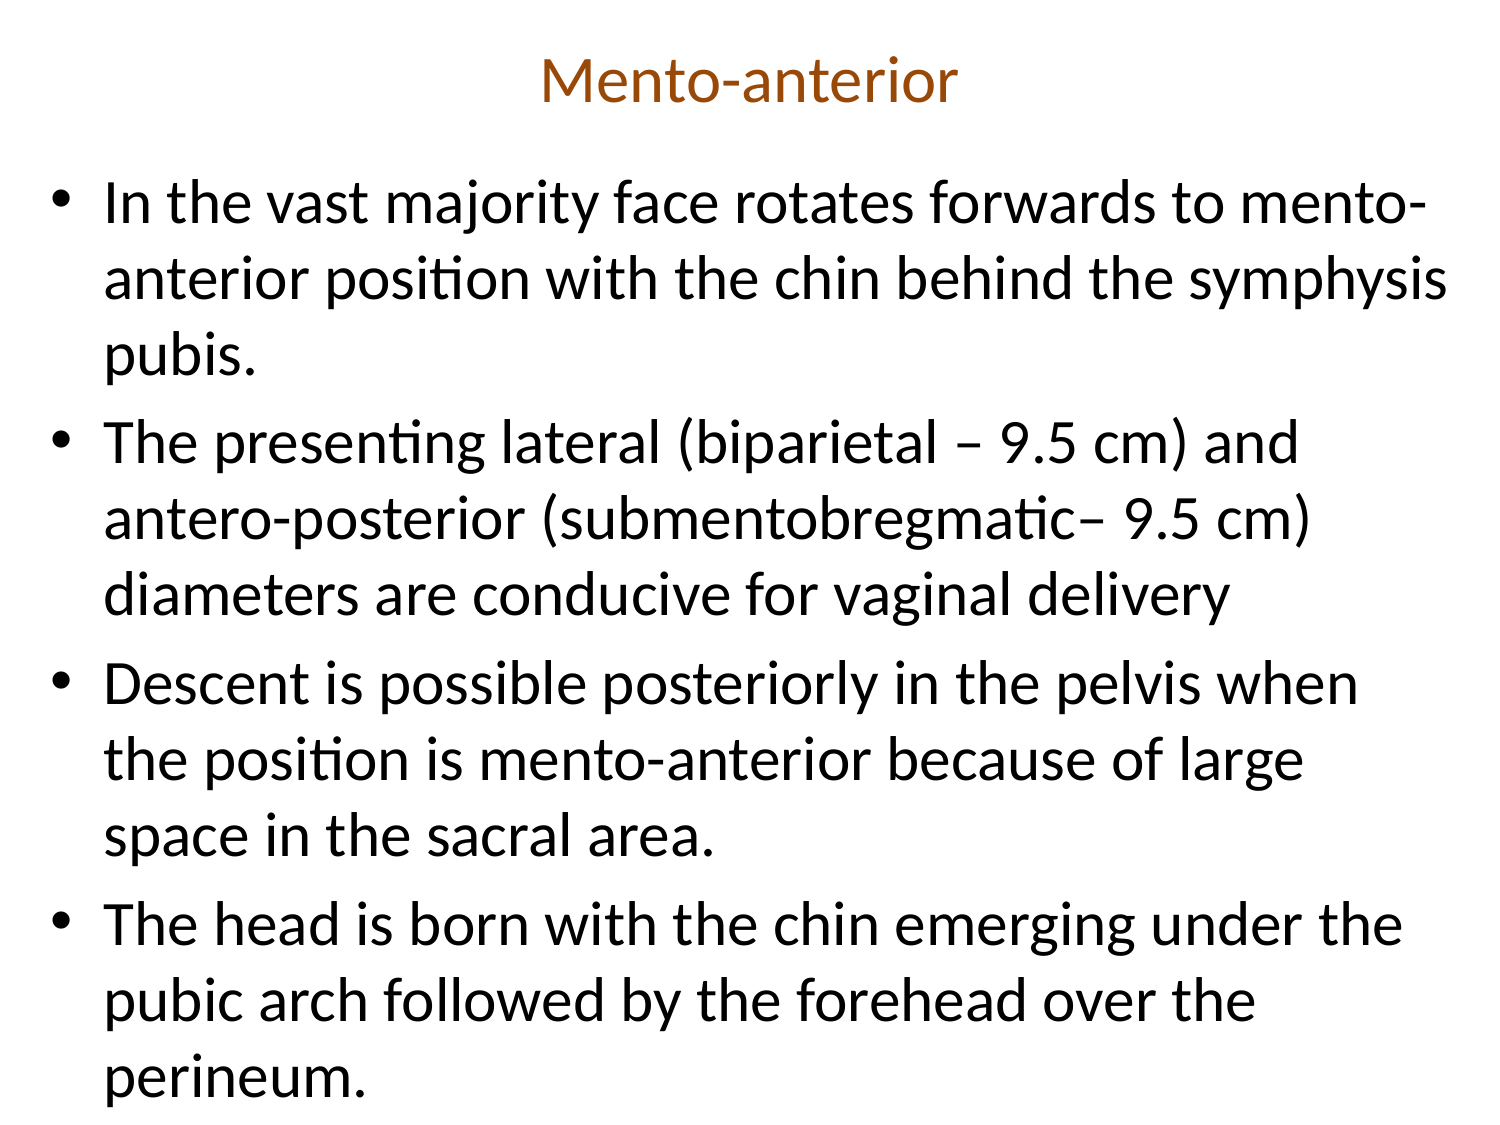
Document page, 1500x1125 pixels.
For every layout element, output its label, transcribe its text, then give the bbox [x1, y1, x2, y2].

list In the vast majority face rotates forwards to mento-anterior position with the chin behind the symphysis pubis. The presenting lateral (biparietal – 9.5 cm) and antero-posterior (submentobregmatic– 9.5 cm) diameters are conducive for vaginal delivery Descent is possible posteriorly in the pelvis when the position is mento-anterior because of large space in the sacral area. The head is born with the chin emerging under the pubic arch followed by the forehead over the perineum. [35, 152, 1477, 1125]
title Mento-anterior [58, 23, 1442, 129]
